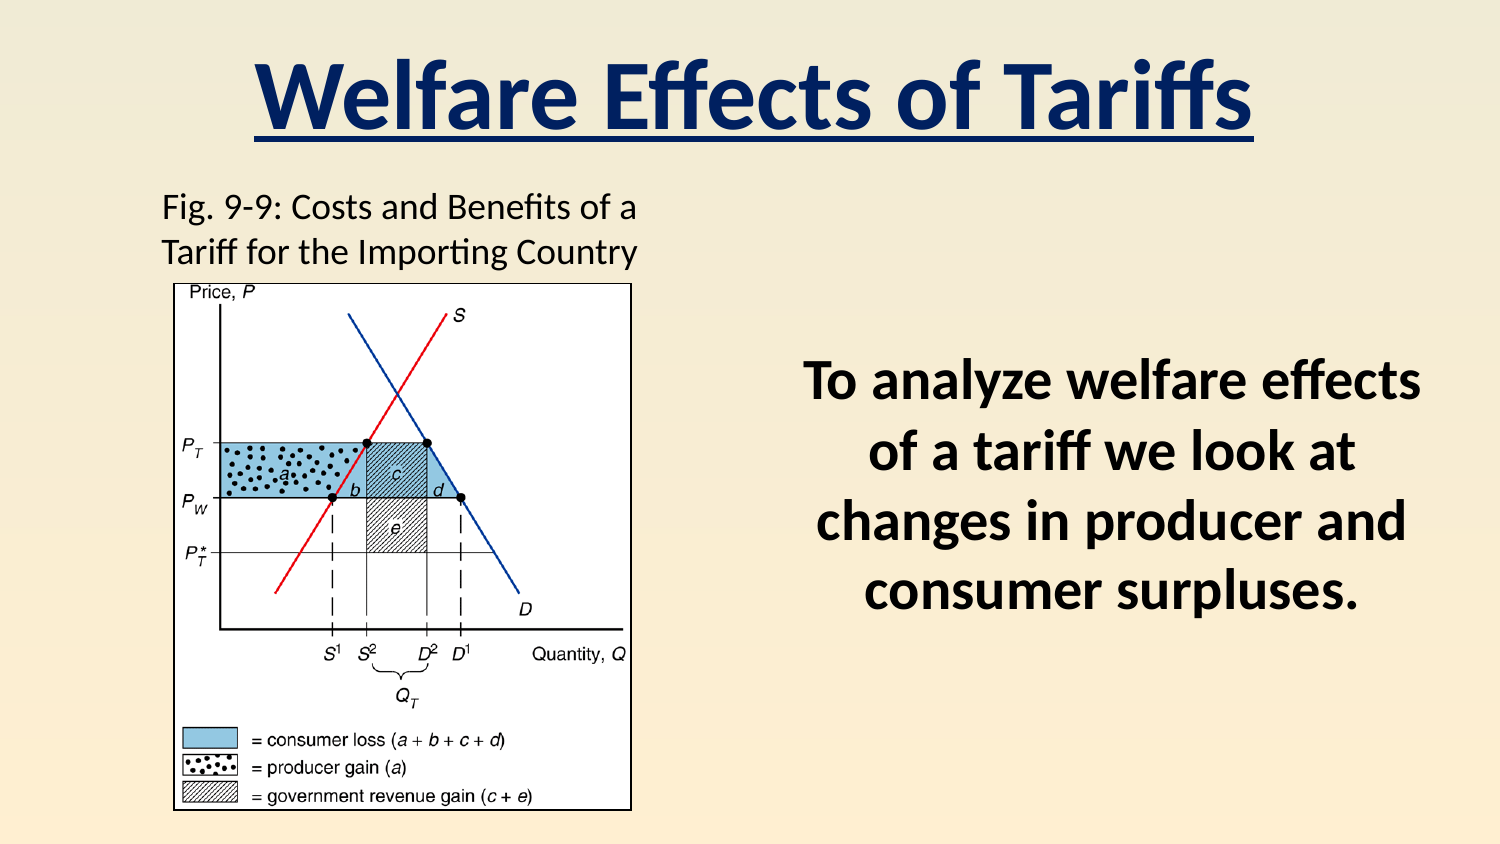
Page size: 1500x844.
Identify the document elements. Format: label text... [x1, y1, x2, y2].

text_box Welfare Effects of Tariffs [239, 21, 1270, 157]
text_box To analyze welfare effects of a tariff we look at changes in producer and consumer surpluses. [774, 334, 1450, 629]
text_box Fig. 9-9: Costs and Benefits of a Tariff for the Importing Country [137, 174, 663, 285]
picture [174, 284, 631, 810]
